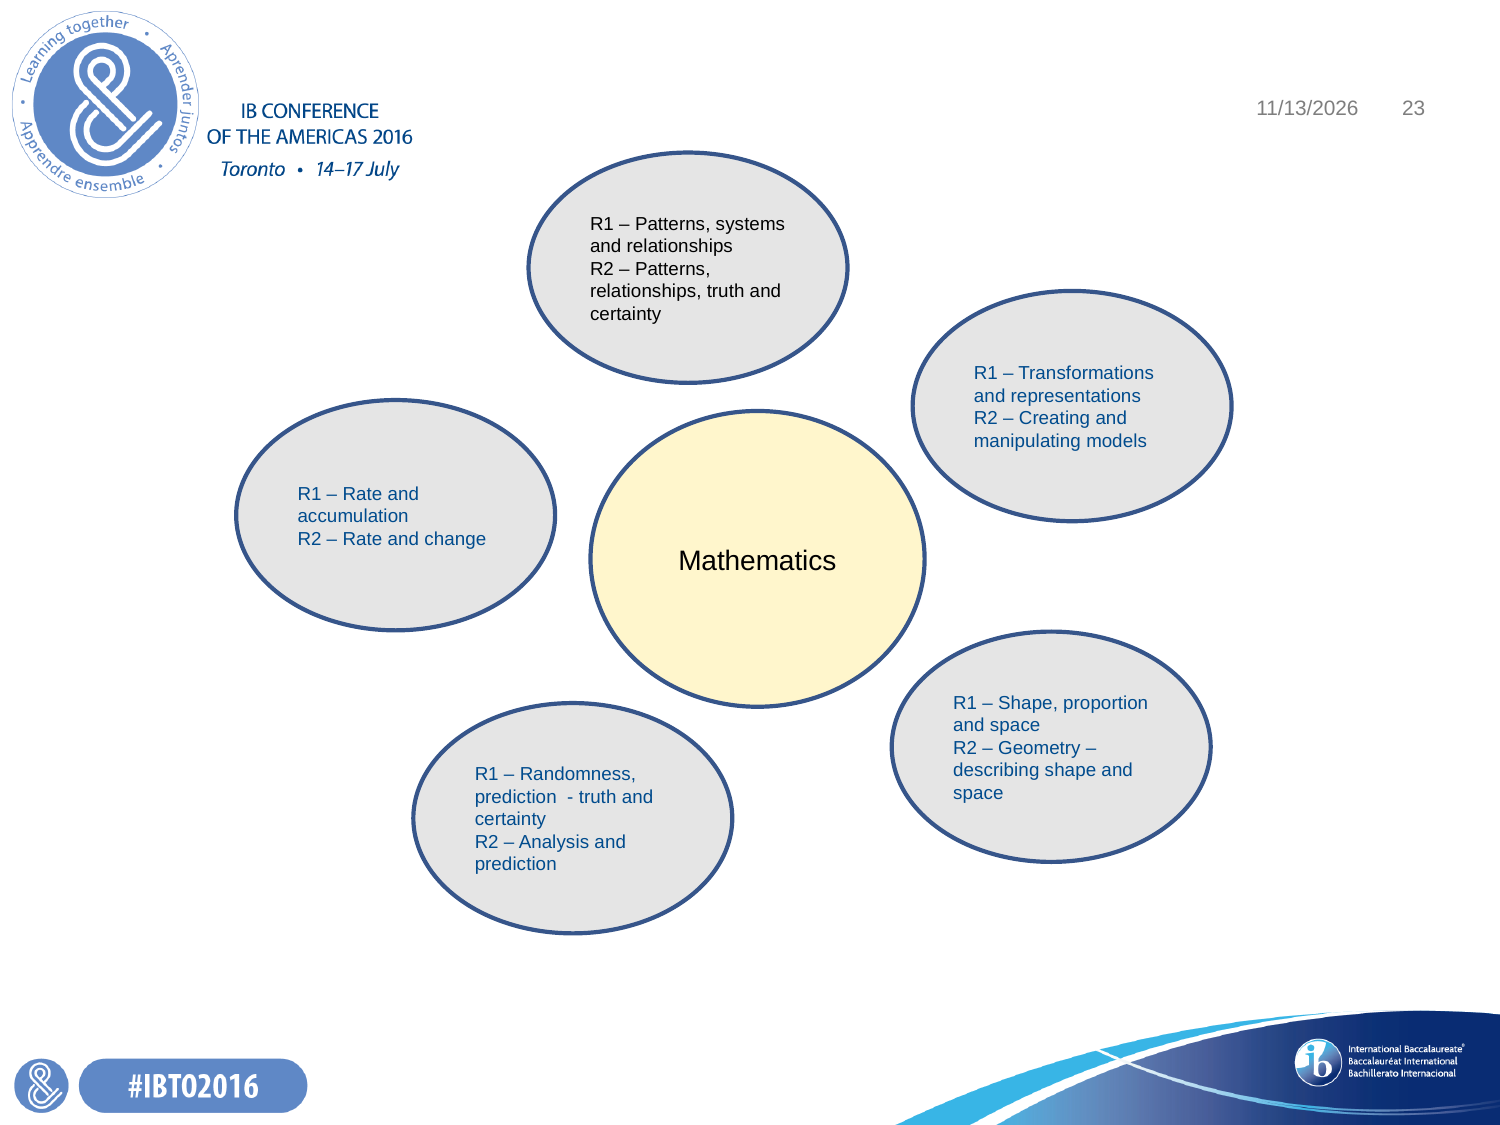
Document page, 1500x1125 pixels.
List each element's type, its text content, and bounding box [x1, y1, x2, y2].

text_box R1 – Randomness, prediction - truth and certainty R2 – Analysis and prediction [411, 700, 735, 936]
slide_number 23 [1358, 94, 1425, 132]
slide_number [1183, 94, 1358, 132]
picture [0, 0, 1500, 1125]
text_box Mathematics [588, 408, 927, 709]
text_box R1 – Patterns, systems and relationships R2 – Patterns, relationships, truth and certainty [526, 150, 850, 385]
text_box R1 – Transformations and representations R2 – Creating and manipulating models [910, 288, 1234, 524]
text_box R1 – Rate and accumulation R2 – Rate and change [234, 397, 558, 633]
text_box R1 – Shape, proportion and space R2 – Geometry – describing shape and space [889, 629, 1213, 865]
